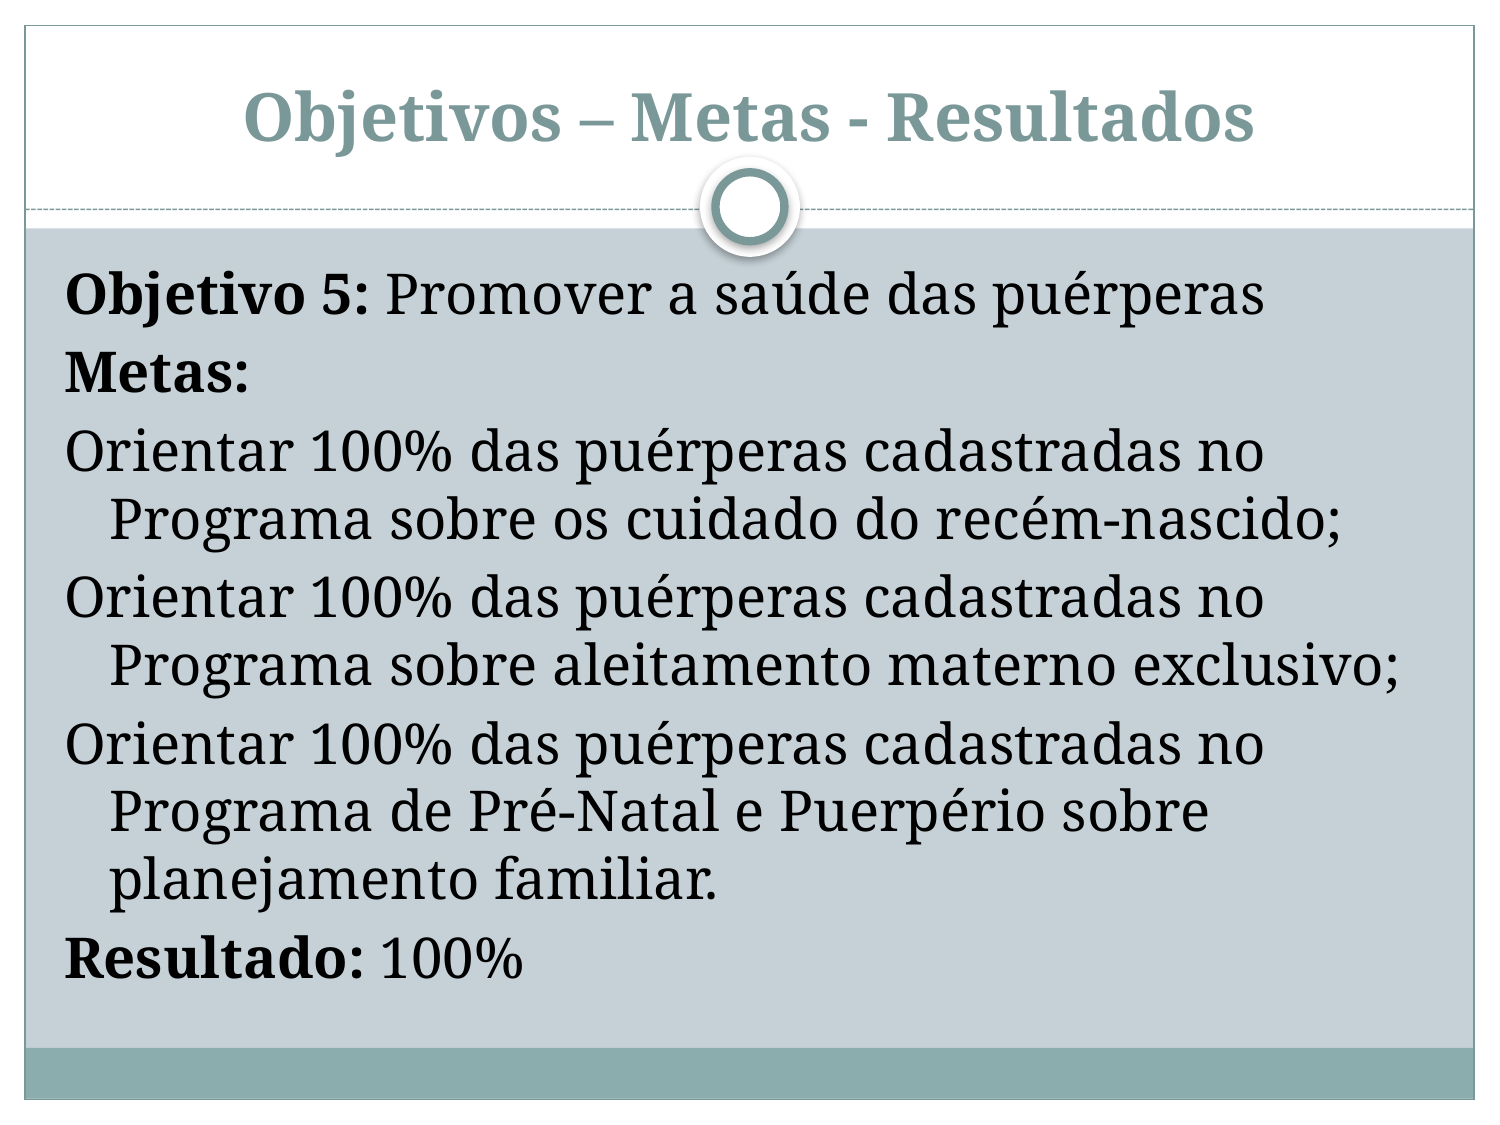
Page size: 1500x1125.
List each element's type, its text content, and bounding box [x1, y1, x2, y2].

title Objetivos – Metas - Resultados [49, 37, 1450, 162]
list Objetivo 5: Promover a saúde das puérperas Metas: Orientar 100% das puérperas cadastradas no Programa sobre os cuidado do recém-nascido; Orientar 100% das puérperas cadastradas no Programa sobre aleitamento materno exclusivo; Orientar 100% das puérperas cadastradas no Programa de Pré-Natal e Puerpério sobre planejamento familiar. Resultado: 100% [49, 250, 1445, 1047]
